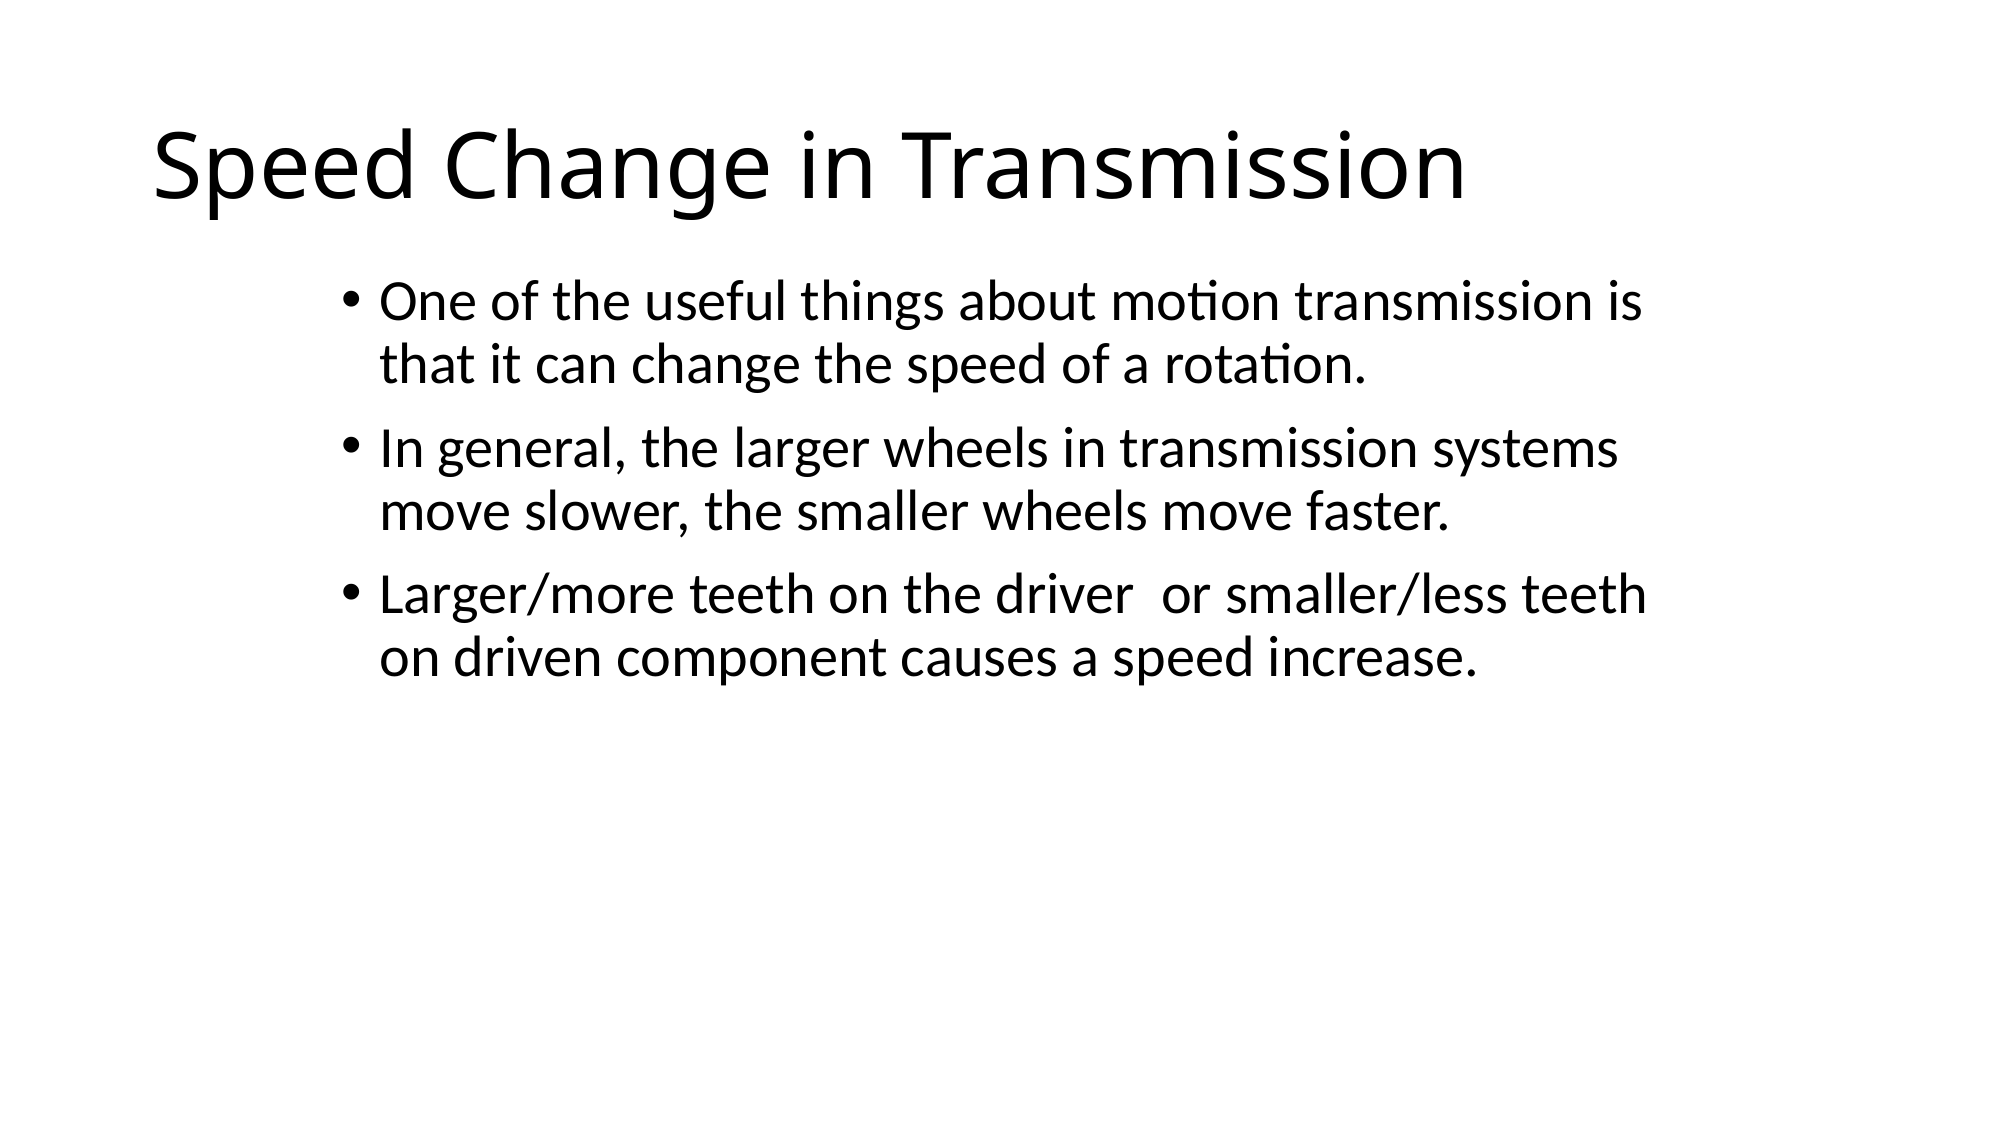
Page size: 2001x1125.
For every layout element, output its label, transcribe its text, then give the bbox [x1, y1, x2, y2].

list One of the useful things about motion transmission is that it can change the speed of a rotation. In general, the larger wheels in transmission systems move slower, the smaller wheels move faster. Larger/more teeth on the driver or smaller/less teeth on driven component causes a speed increase. [326, 262, 1675, 1059]
title Speed Change in Transmission [137, 59, 1863, 278]
